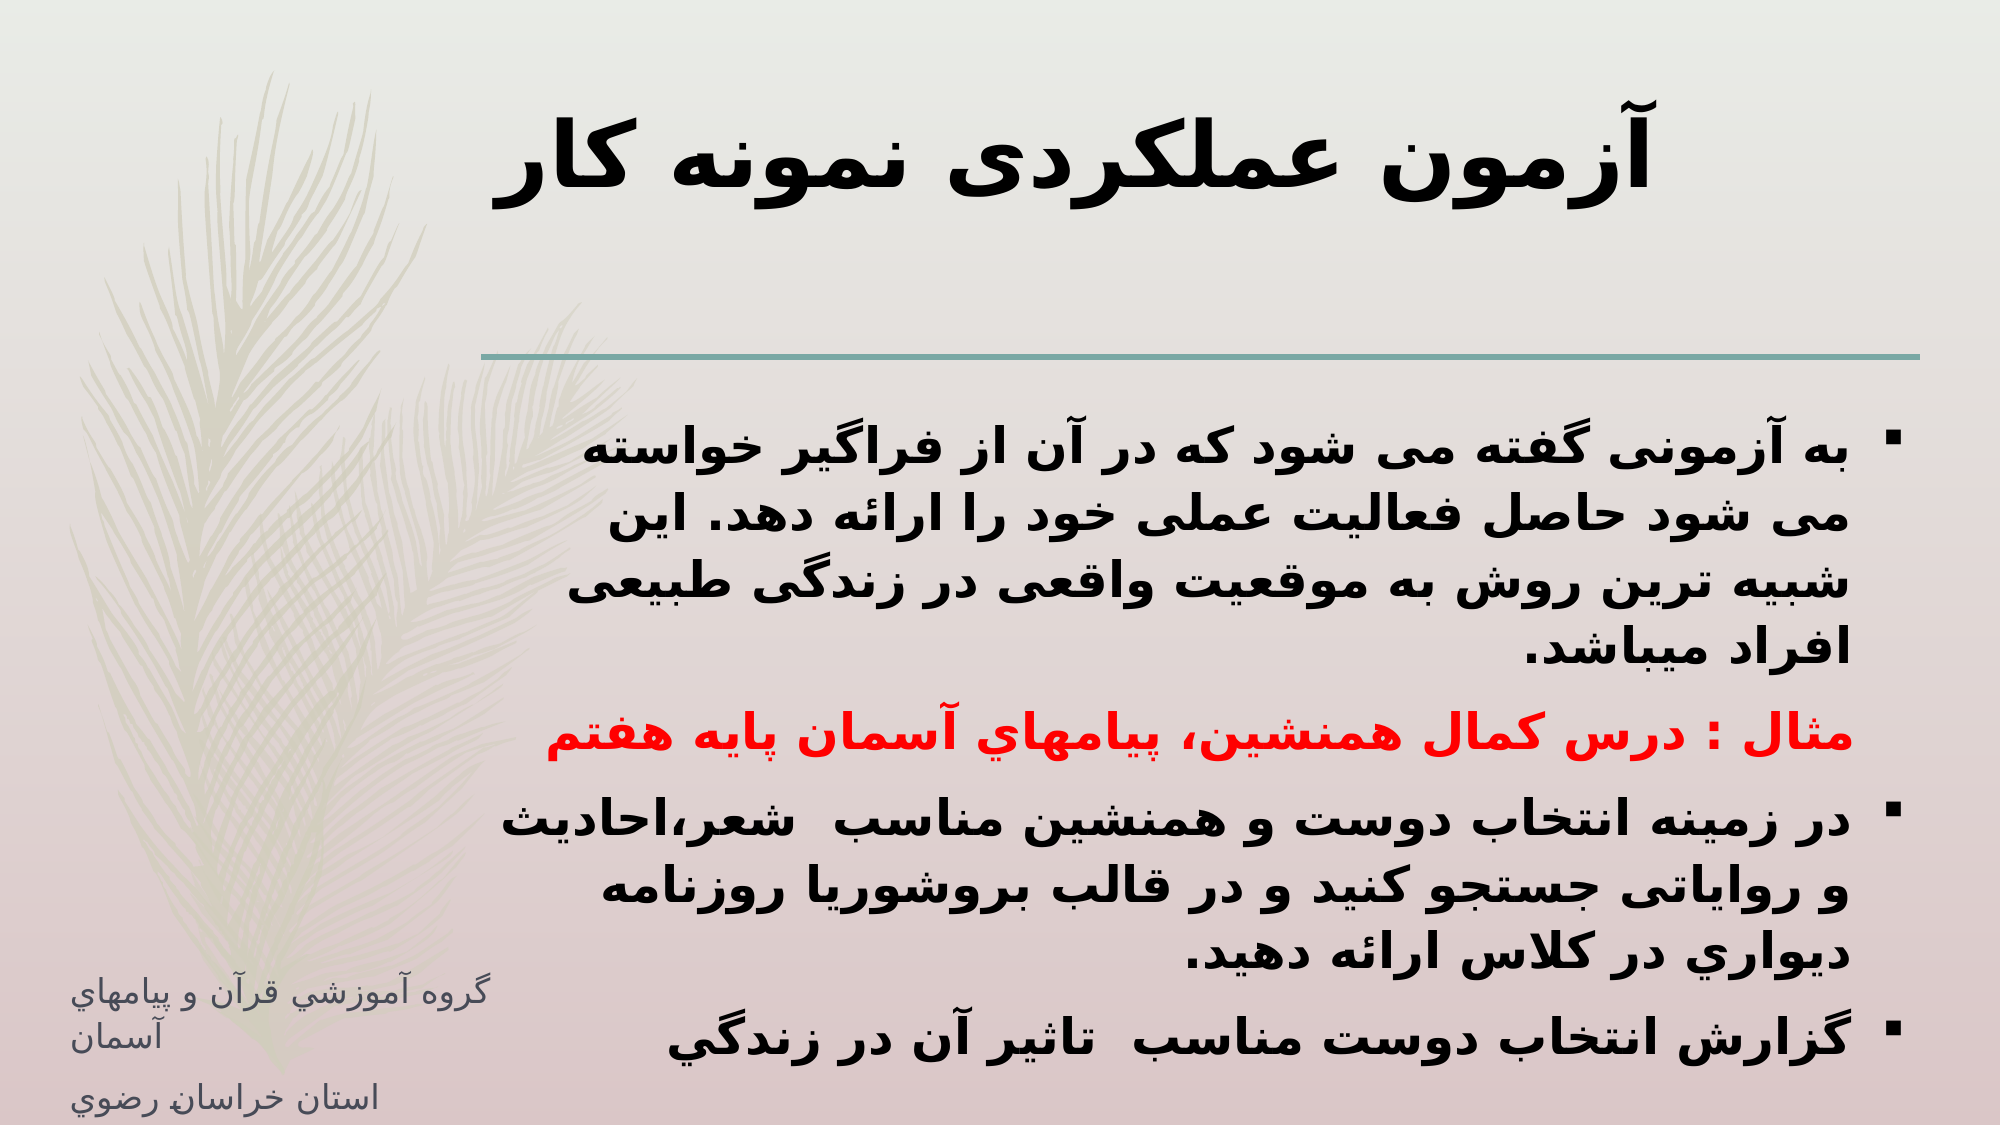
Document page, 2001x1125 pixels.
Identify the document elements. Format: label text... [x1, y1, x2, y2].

text_box گروه آموزشي قرآن و پيامهاي آسمان استان خراسان رضوي [54, 956, 556, 1125]
title آزمون عملکردی نمونه کار [481, 93, 1920, 350]
list به آزمونی گفته می شود که در آن از فراگیر خواسته می شود حاصل فعالیت عملی خود را ارائه دهد. این شبیه ترین روش به موقعیت واقعی در زندگی طبیعی افراد می‏باشد. مثال : درس كمال همنشين، پيامهاي آسمان پايه هفتم در زمینه انتخاب دوست و هم‏نشین مناسب شعر،احادیث و روایاتی جستجو کنید و در قالب بروشوريا روزنامه ديواري در كلاس ارائه دهيد. گزارش انتخاب دوست مناسب تاثير آن در زندگي [481, 399, 1920, 1017]
